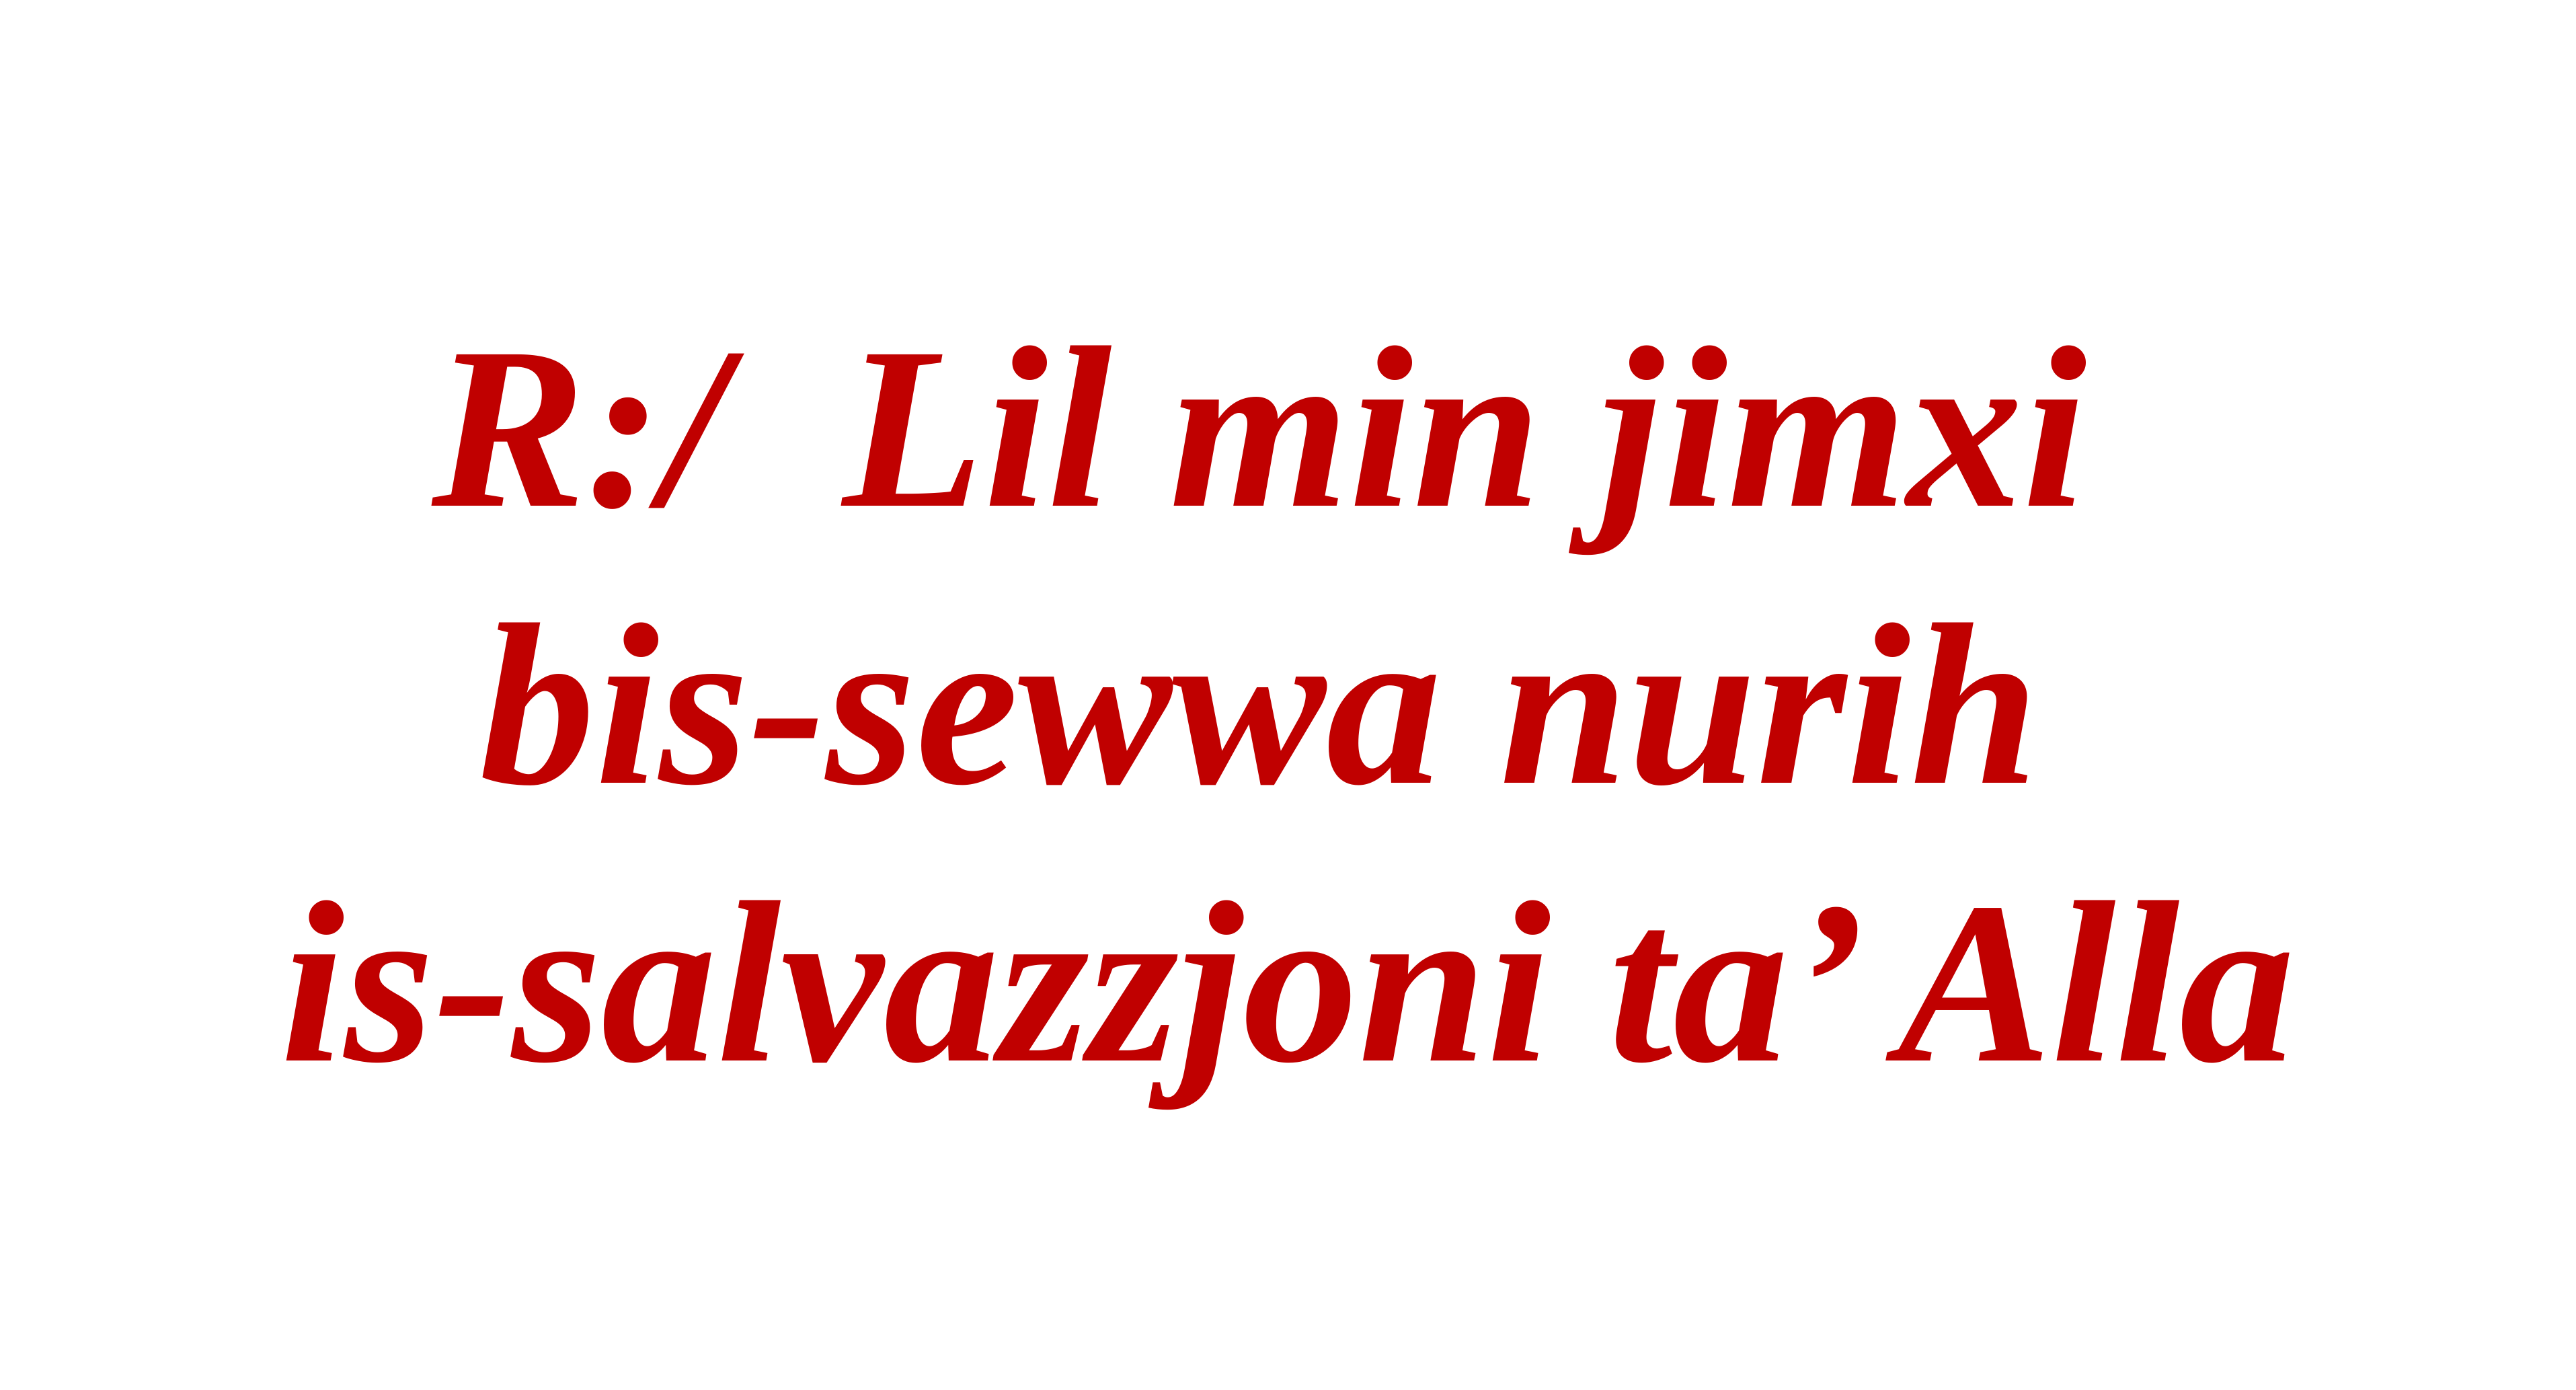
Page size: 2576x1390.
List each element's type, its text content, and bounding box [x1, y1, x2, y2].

text_box R:/ Lil min jimxi bis-sewwa nurih is-salvazzjoni ta’ Alla [1, 263, 2576, 1118]
